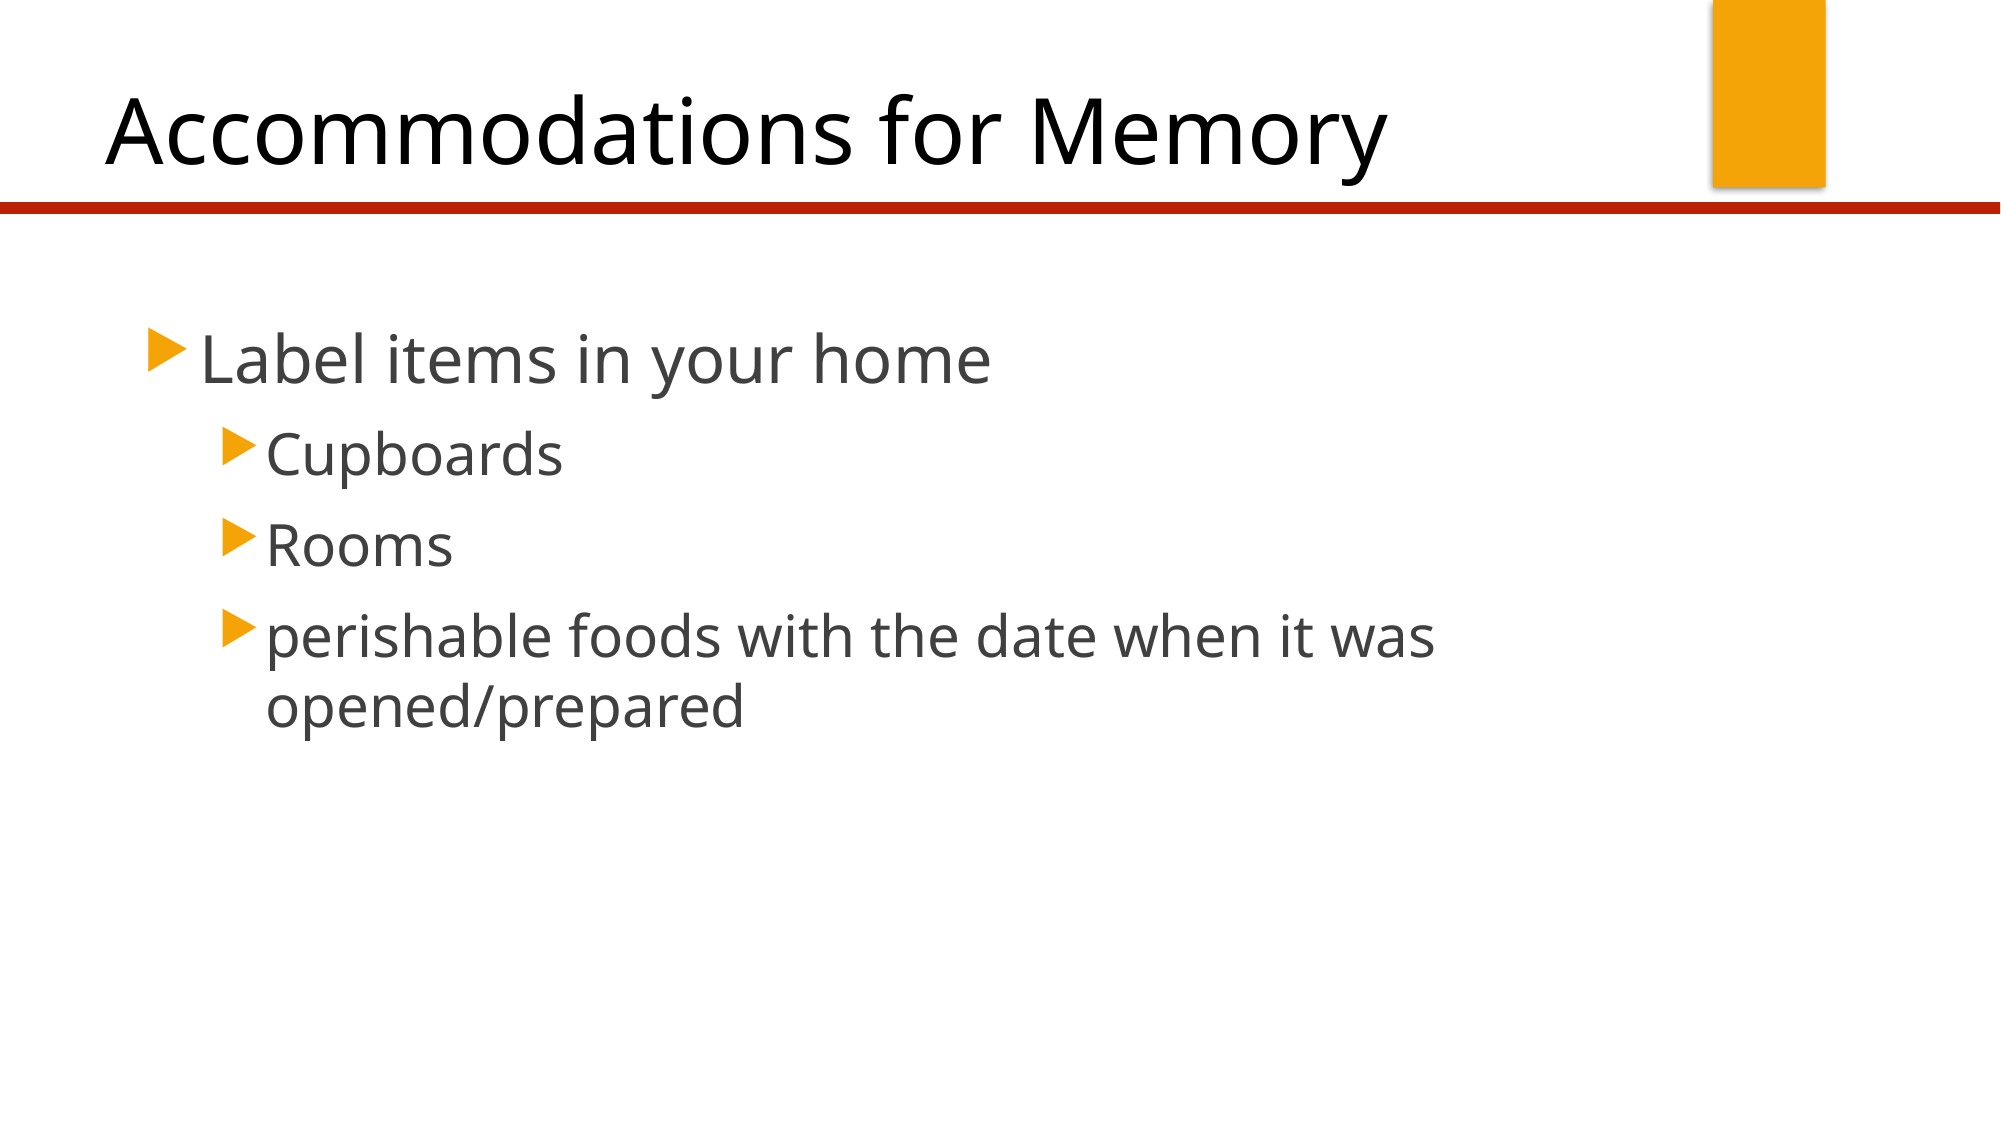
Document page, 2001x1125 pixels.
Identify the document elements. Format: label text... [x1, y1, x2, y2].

list Label items in your home Cupboards Rooms perishable foods with the date when it was opened/prepared [128, 309, 1566, 981]
title Accommodations for Memory [90, 67, 1528, 188]
